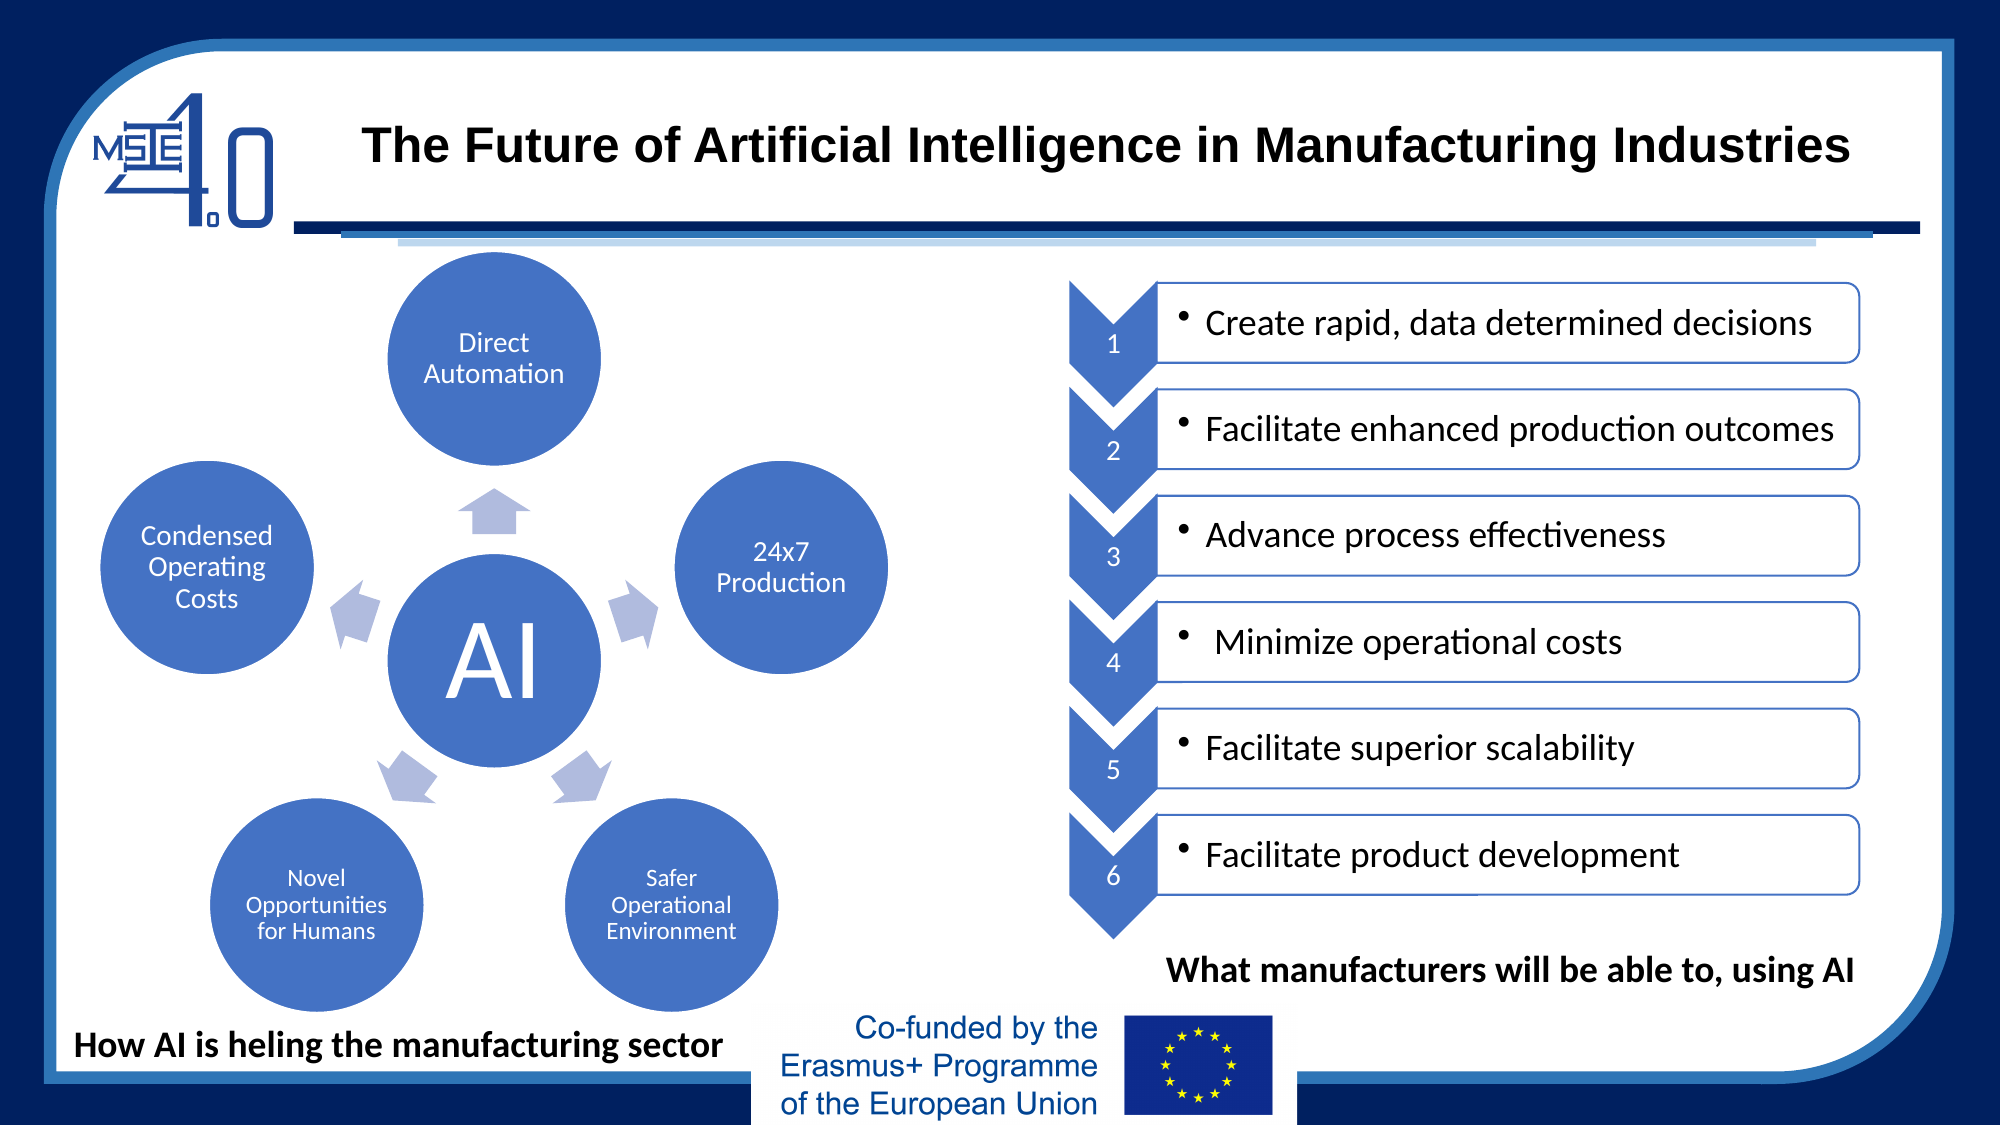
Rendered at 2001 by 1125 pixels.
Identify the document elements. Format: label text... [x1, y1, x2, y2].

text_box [58, 250, 930, 1014]
picture [751, 1003, 1298, 1125]
text_box How AI is heling the manufacturing sector [58, 1014, 768, 1073]
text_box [1070, 282, 1860, 939]
title The Future of Artificial Intelligence in Manufacturing Industries [294, 73, 1921, 220]
text_box What manufacturers will be able to, using AI [1151, 938, 1914, 998]
